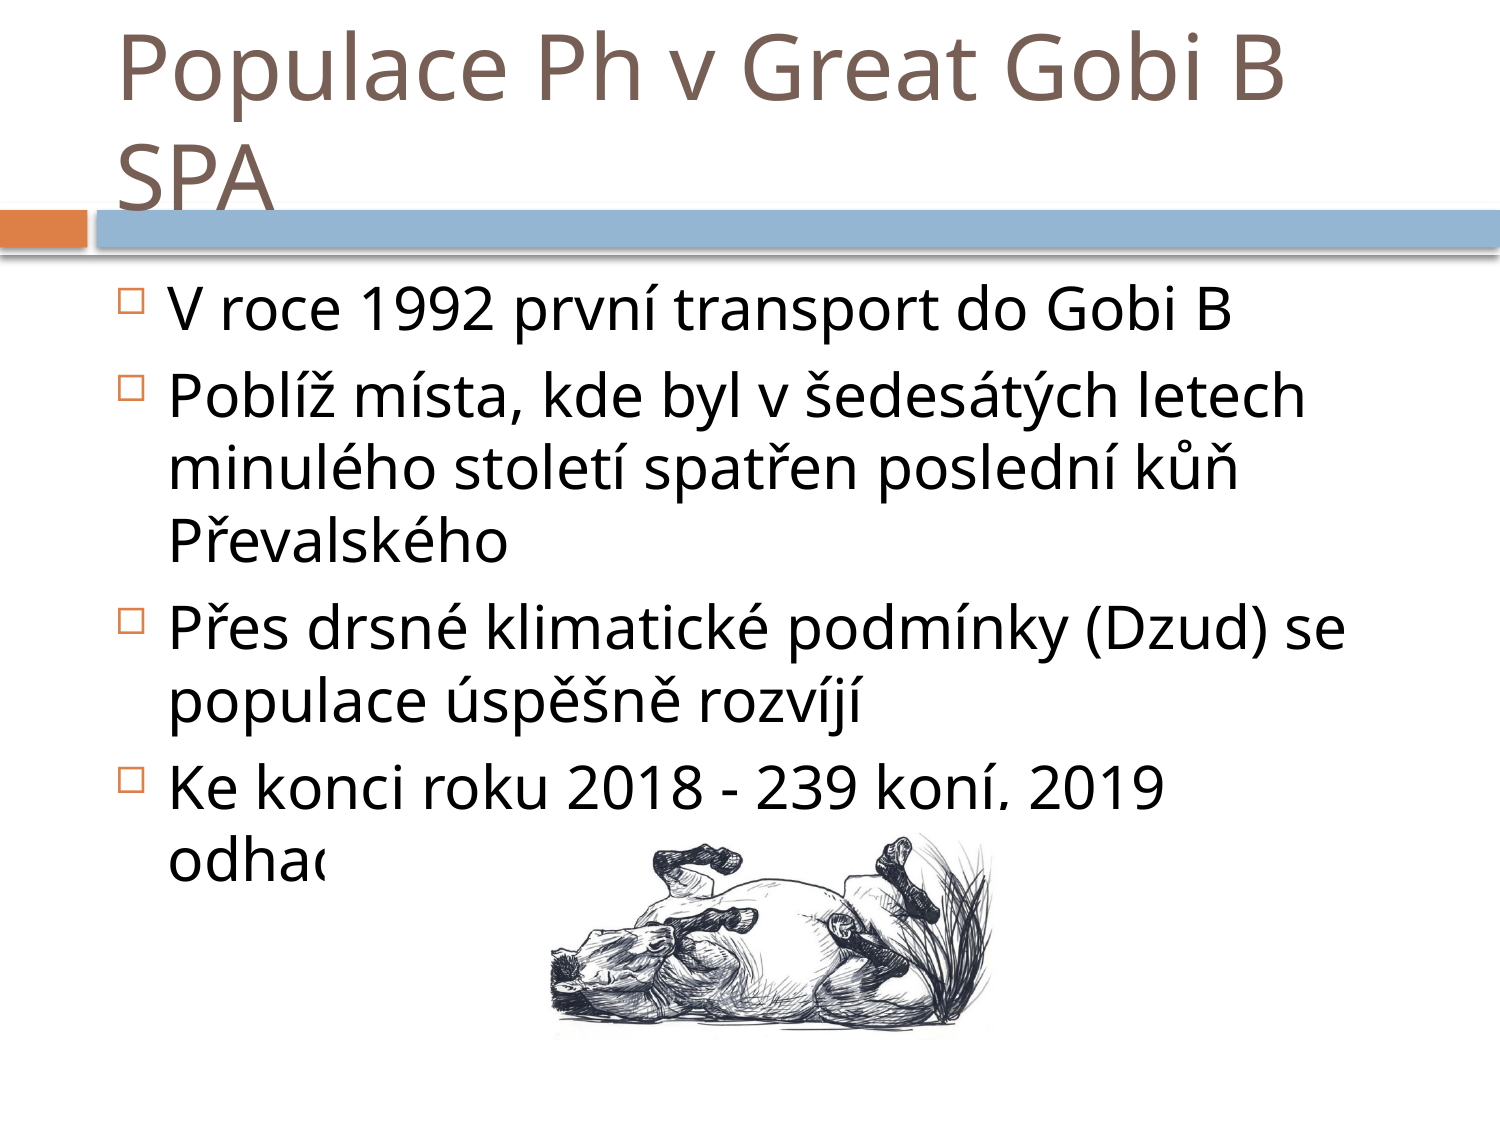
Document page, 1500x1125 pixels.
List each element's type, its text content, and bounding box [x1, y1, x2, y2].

title Populace Ph v Great Gobi B SPA [100, 37, 1438, 200]
list V roce 1992 první transport do Gobi B Poblíž místa, kde byl v šedesátých letech minulého století spatřen poslední kůň Převalského Přes drsné klimatické podmínky (Dzud) se populace úspěšně rozvíjí Ke konci roku 2018 - 239 koní, 2019 odhadem 260 [100, 262, 1438, 1000]
picture [324, 810, 1317, 1083]
